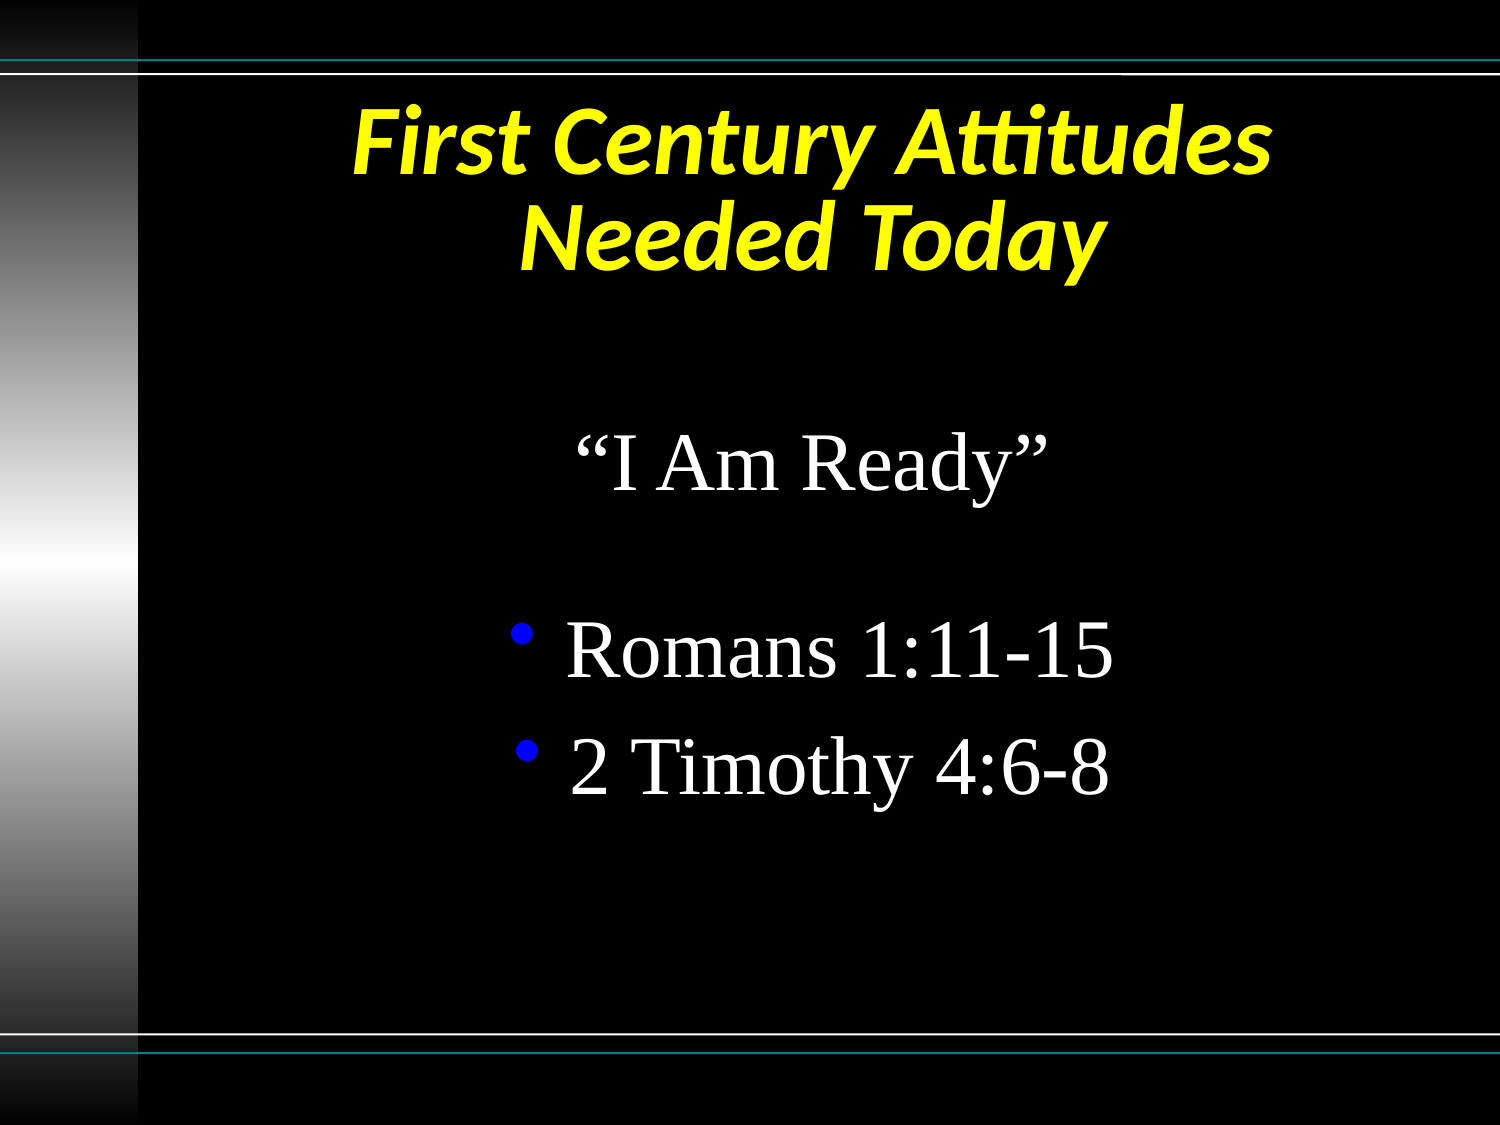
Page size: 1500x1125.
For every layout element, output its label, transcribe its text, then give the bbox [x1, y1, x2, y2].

list “I Am Ready” Romans 1:11-15 2 Timothy 4:6-8 [174, 399, 1450, 1000]
title First Century Attitudes Needed Today [174, 99, 1450, 288]
